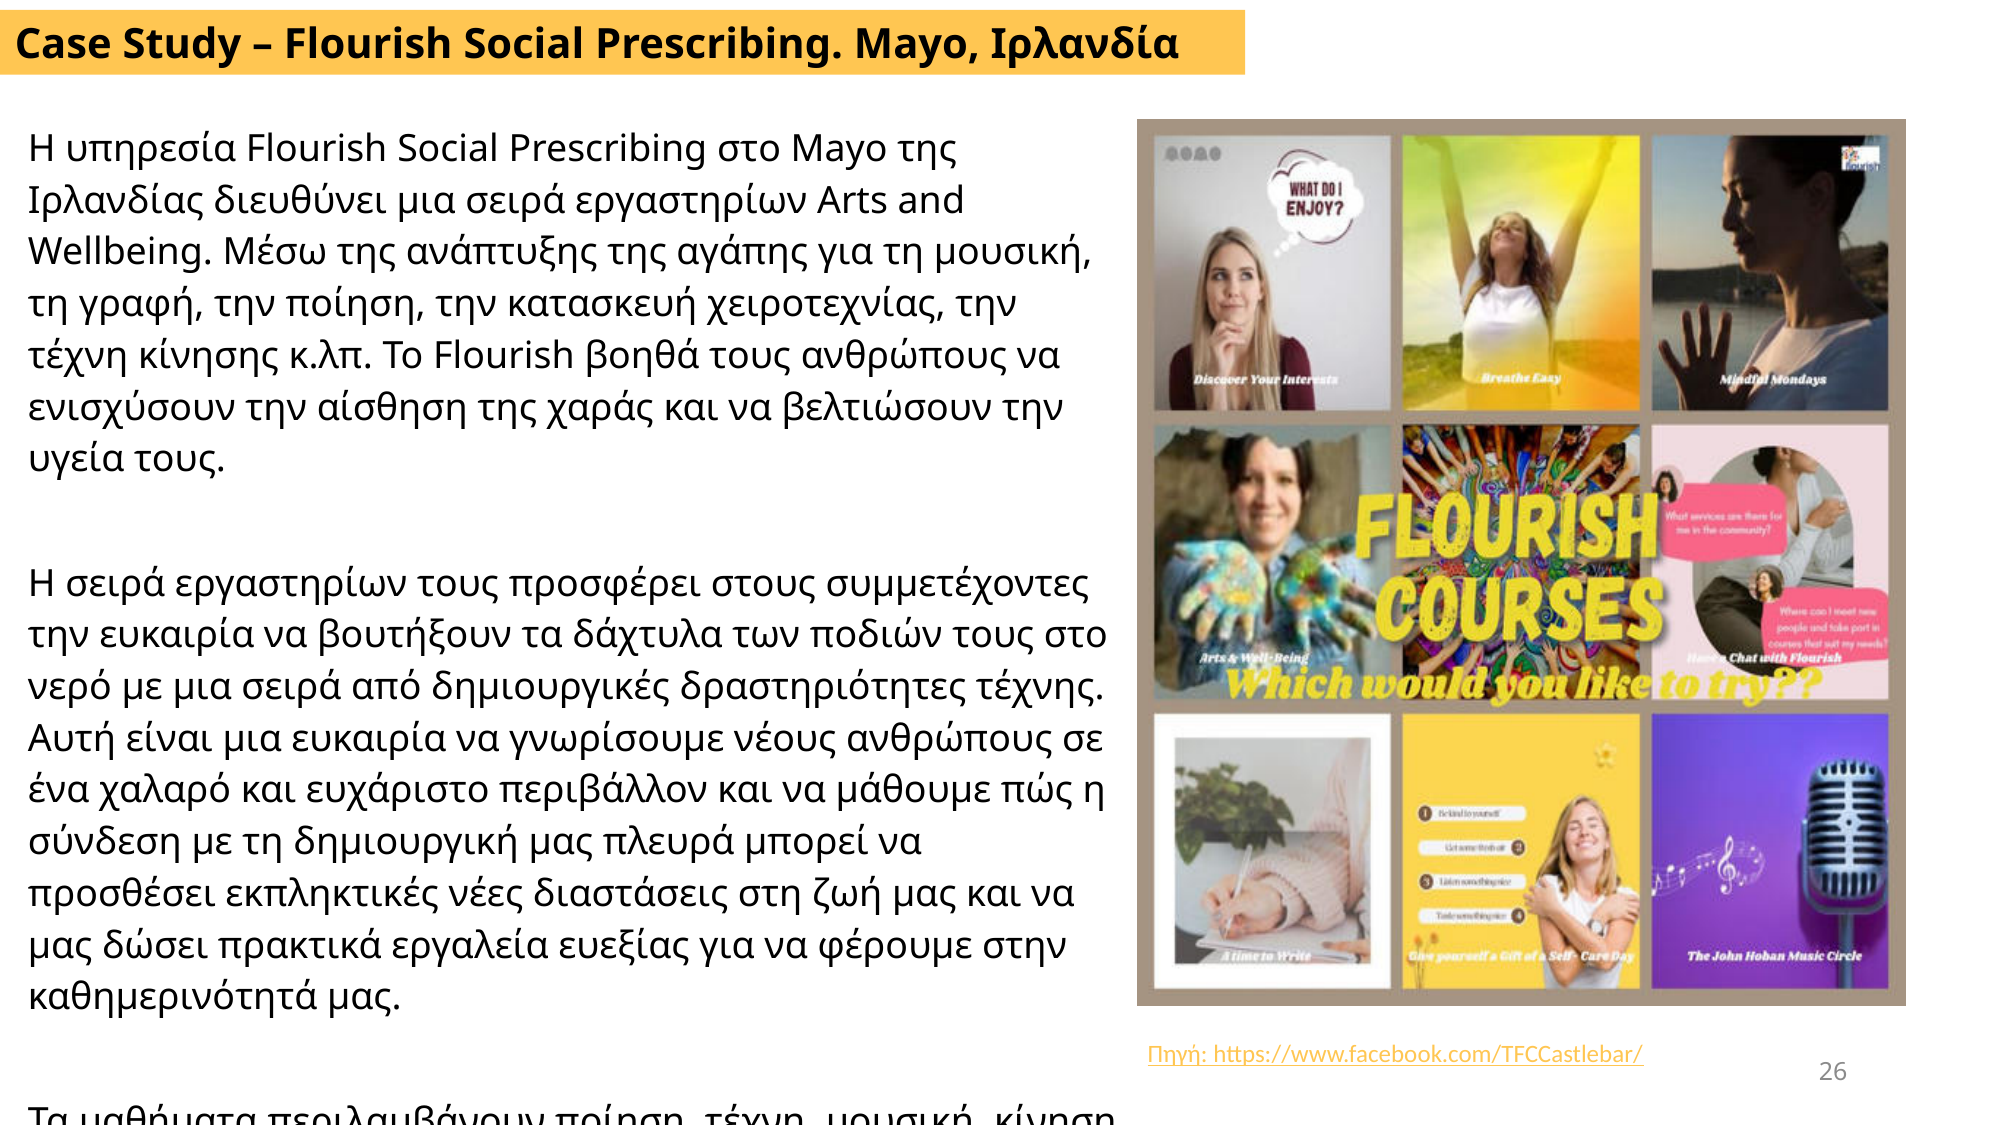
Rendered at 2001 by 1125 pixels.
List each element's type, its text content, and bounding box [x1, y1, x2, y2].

text_box Η υπηρεσία Flourish Social Prescribing στο Mayo της Ιρλανδίας διευθύνει μια σειρά εργαστηρίων Arts and Wellbeing. Μέσω της ανάπτυξης της αγάπης για τη μουσική, τη γραφή, την ποίηση, την κατασκευή χειροτεχνίας, την τέχνη κίνησης κ.λπ. Το Flourish βοηθά τους ανθρώπους να ενισχύσουν την αίσθηση της χαράς και να βελτιώσουν την υγεία τους. Η σειρά εργαστηρίων τους προσφέρει στους συμμετέχοντες την ευκαιρία να βουτήξουν τα δάχτυλα των ποδιών τους στο νερό με μια σειρά από δημιουργικές δραστηριότητες τέχνης. Αυτή είναι μια ευκαιρία να γνωρίσουμε νέους ανθρώπους σε ένα χαλαρό και ευχάριστο περιβάλλον και να μάθουμε πώς η σύνδεση με τη δημιουργική μας πλευρά μπορεί να προσθέσει εκπληκτικές νέες διαστάσεις στη ζωή μας και να μας δώσει πρακτικά εργαλεία ευεξίας για να φέρουμε στην καθημερινότητά μας. Τα μαθήματα περιλαμβάνουν ποίηση, τέχνη, μουσική, κίνηση και πολλά άλλα. [13, 109, 1133, 1125]
text_box Case Study – Flourish Social Prescribing. Mayo, Ιρλανδία [0, 9, 1246, 75]
text_box Πηγή: https://www.facebook.com/TFCCastlebar/ [1132, 1026, 2000, 1076]
picture [1137, 119, 1906, 1006]
slide_number 26 [1412, 1076, 1863, 1103]
